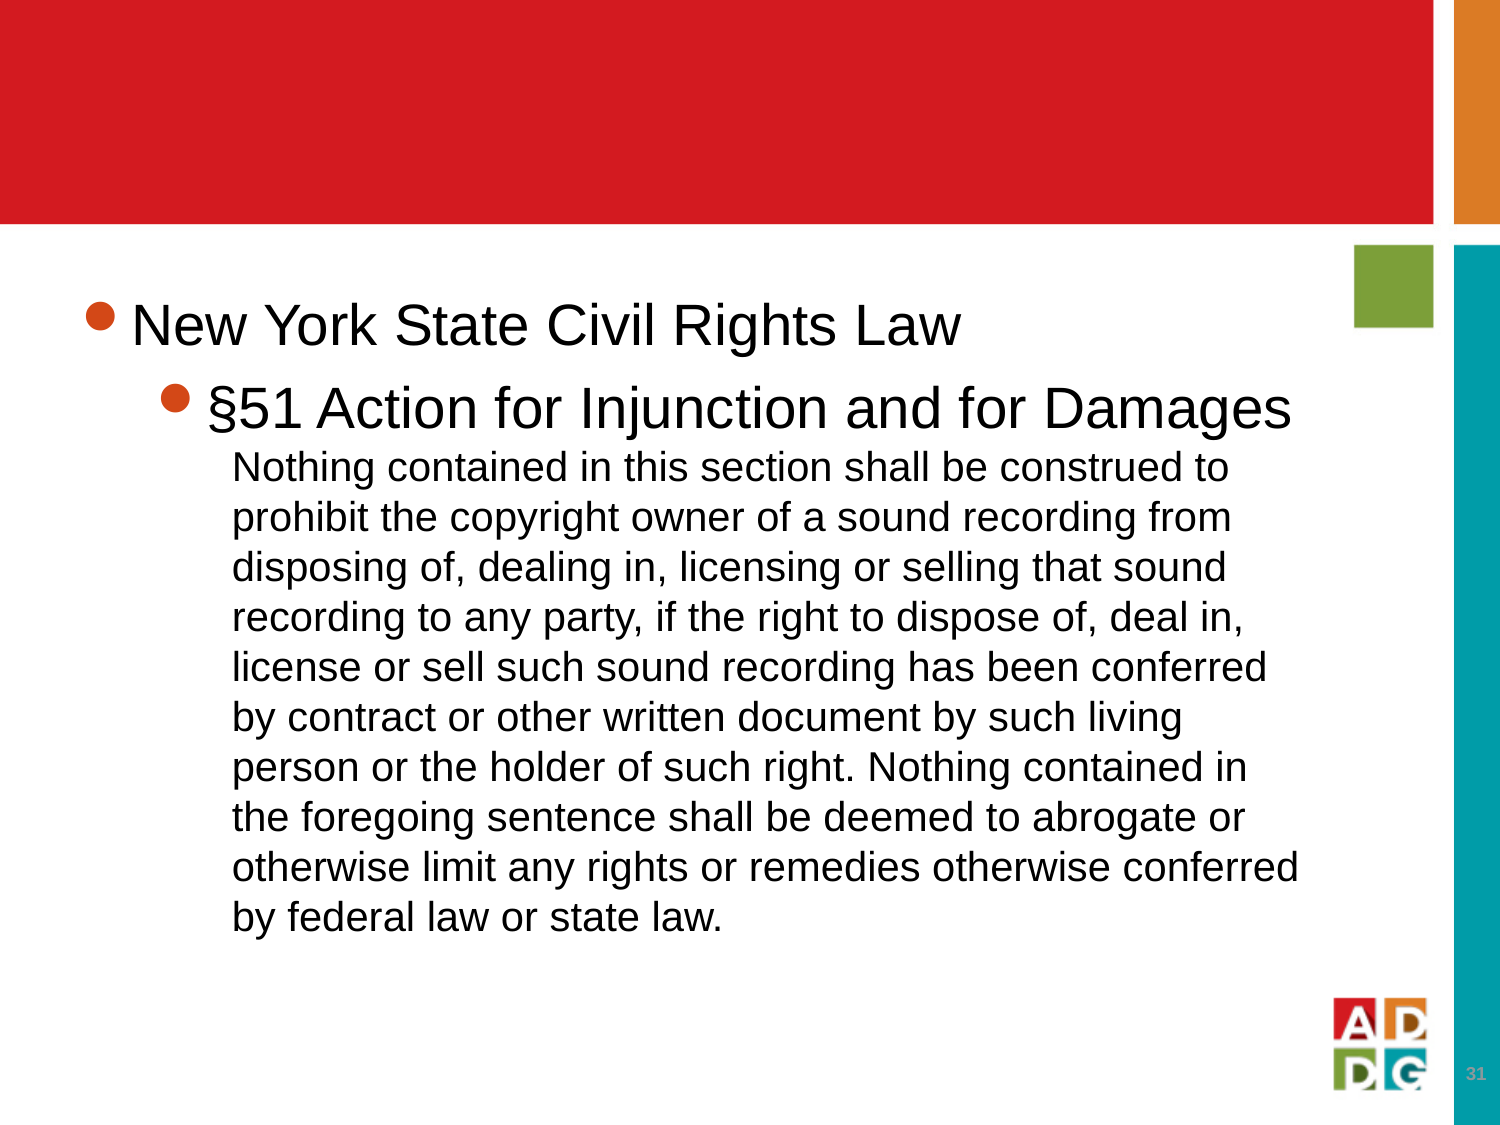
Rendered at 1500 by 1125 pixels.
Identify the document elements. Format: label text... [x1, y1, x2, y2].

text_box New York State Civil Rights Law §51 Action for Injunction and for Damages Nothing contained in this section shall be construed to prohibit the copyright owner of a sound recording from disposing of, dealing in, licensing or selling that sound recording to any party, if the right to dispose of, deal in, license or sell such sound recording has been conferred by contract or other written document by such living person or the holder of such right. Nothing contained in the foregoing sentence shall be deemed to abrogate or otherwise limit any rights or remedies otherwise conferred by federal law or state law. [67, 280, 1324, 948]
slide_number 31 [1452, 1042, 1500, 1103]
picture [0, 0, 1500, 1125]
